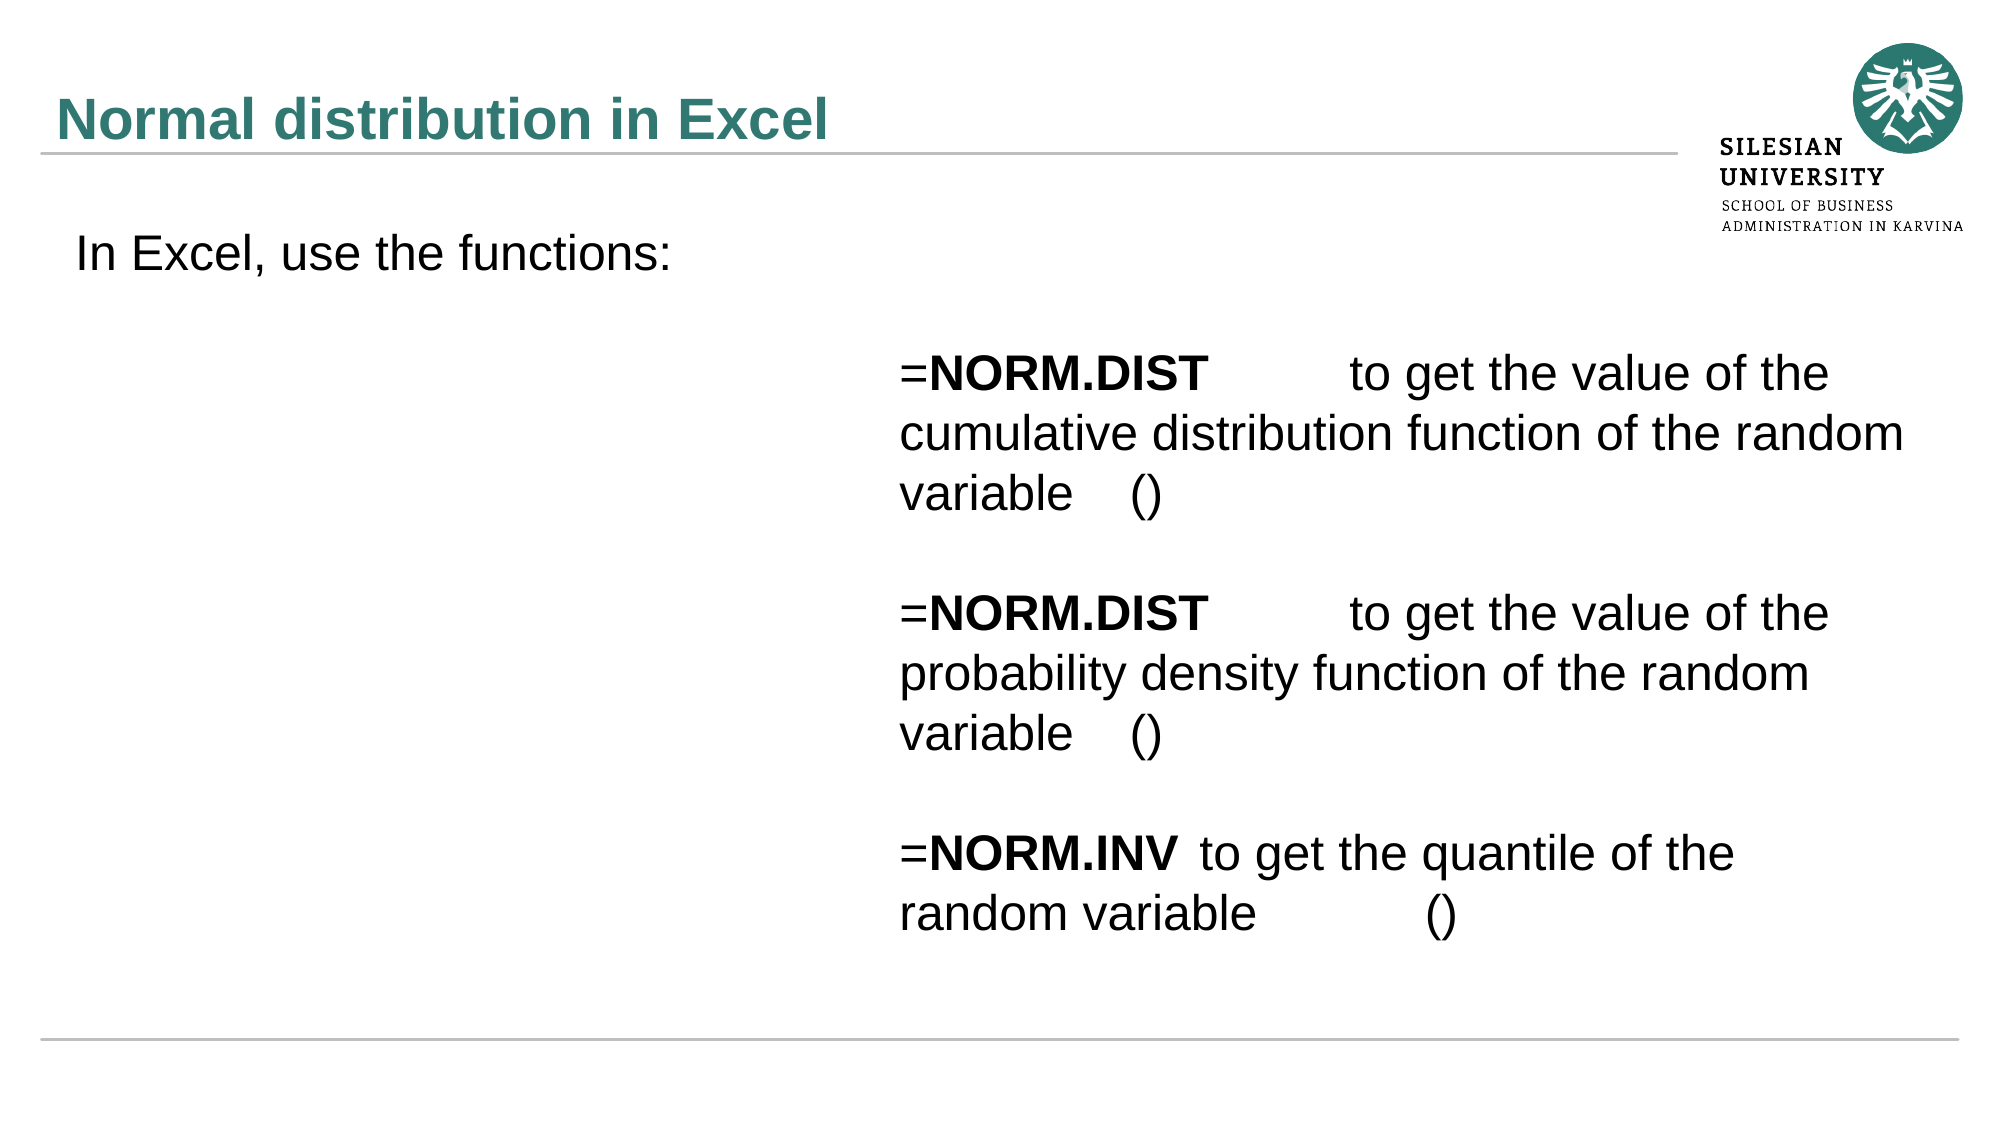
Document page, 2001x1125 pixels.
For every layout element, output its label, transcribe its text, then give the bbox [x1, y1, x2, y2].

picture [1720, 43, 1963, 231]
title Normal distribution in Excel [41, 73, 1636, 150]
